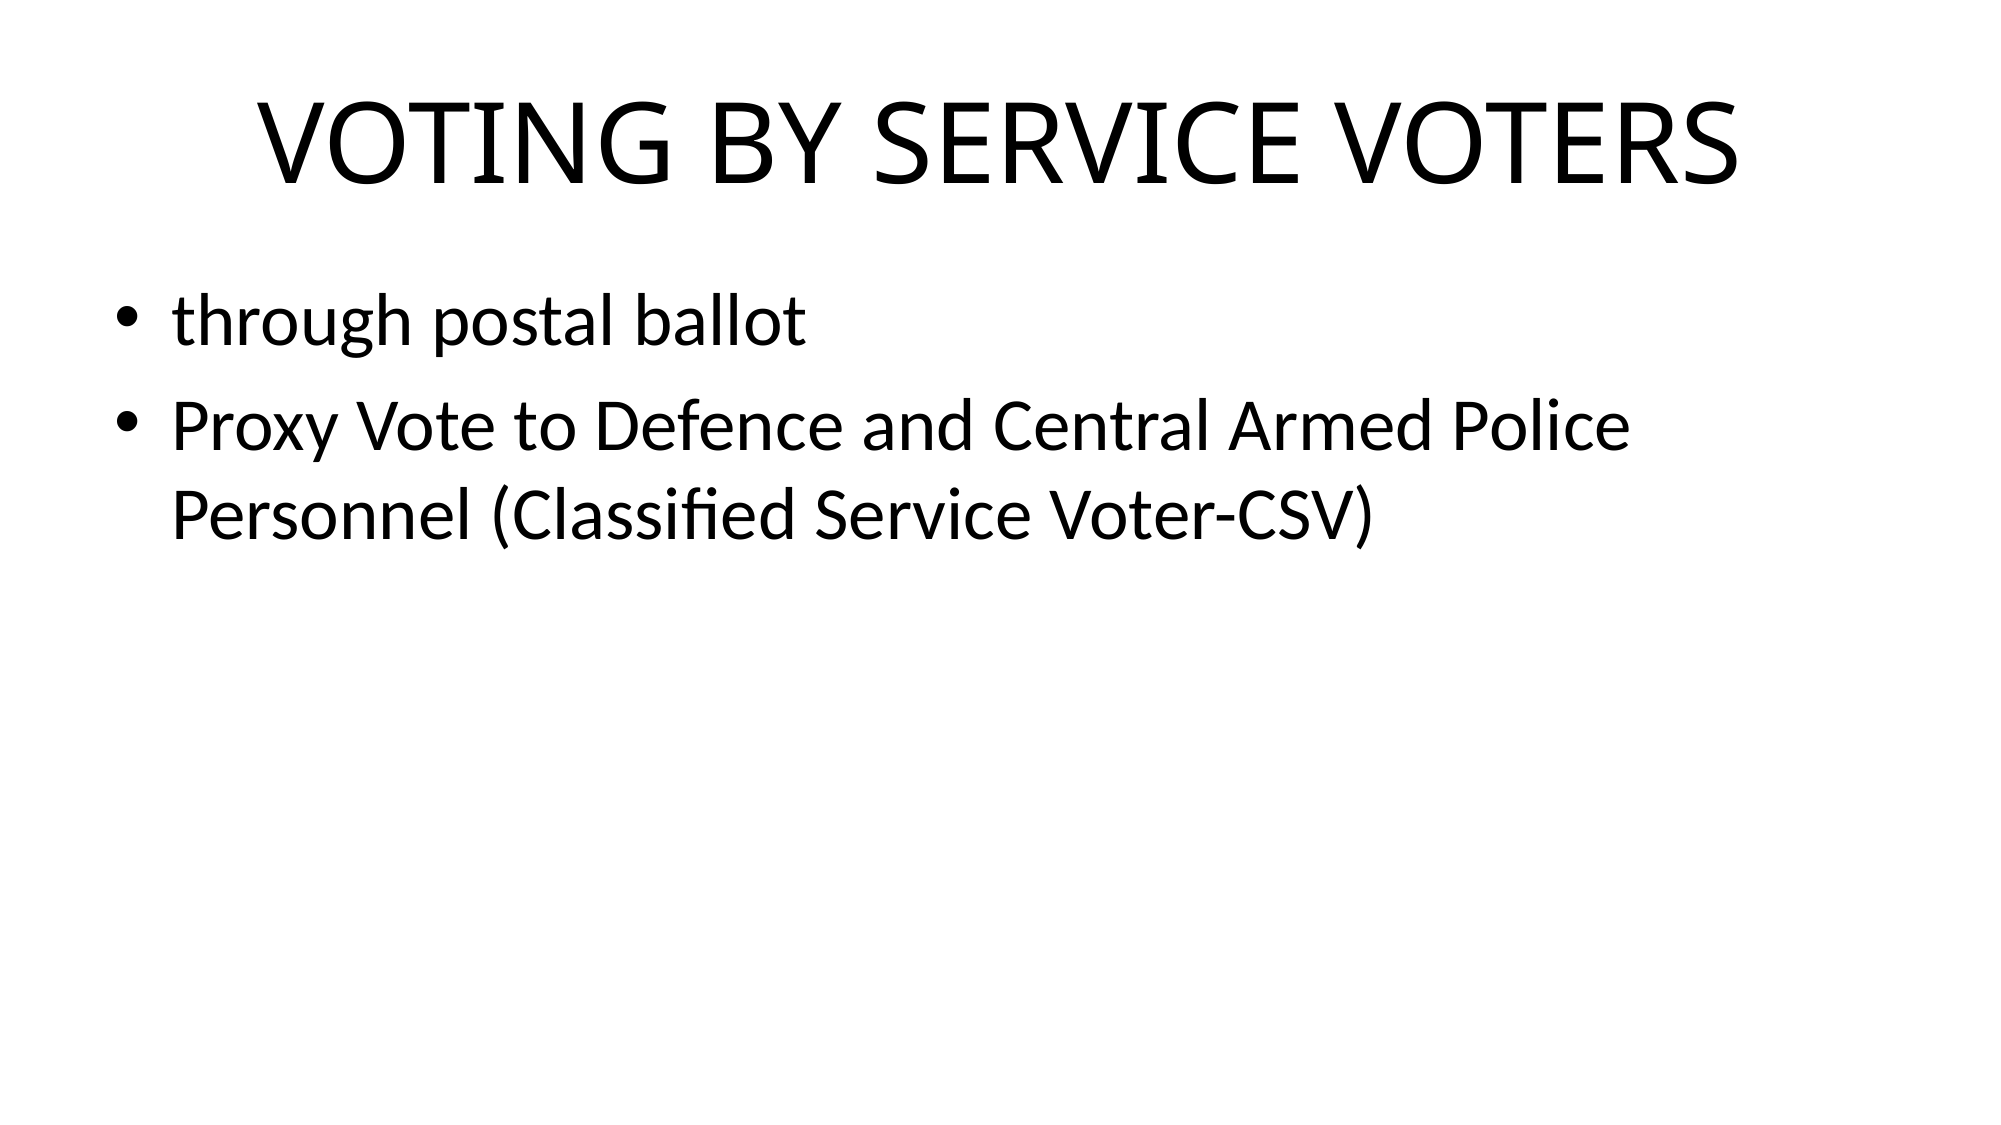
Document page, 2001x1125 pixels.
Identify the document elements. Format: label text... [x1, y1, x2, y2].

list through postal ballot Proxy Vote to Defence and Central Armed Police Personnel (Classified Service Voter-CSV) [99, 262, 1900, 1005]
title VOTING BY SERVICE VOTERS [99, 45, 1900, 233]
